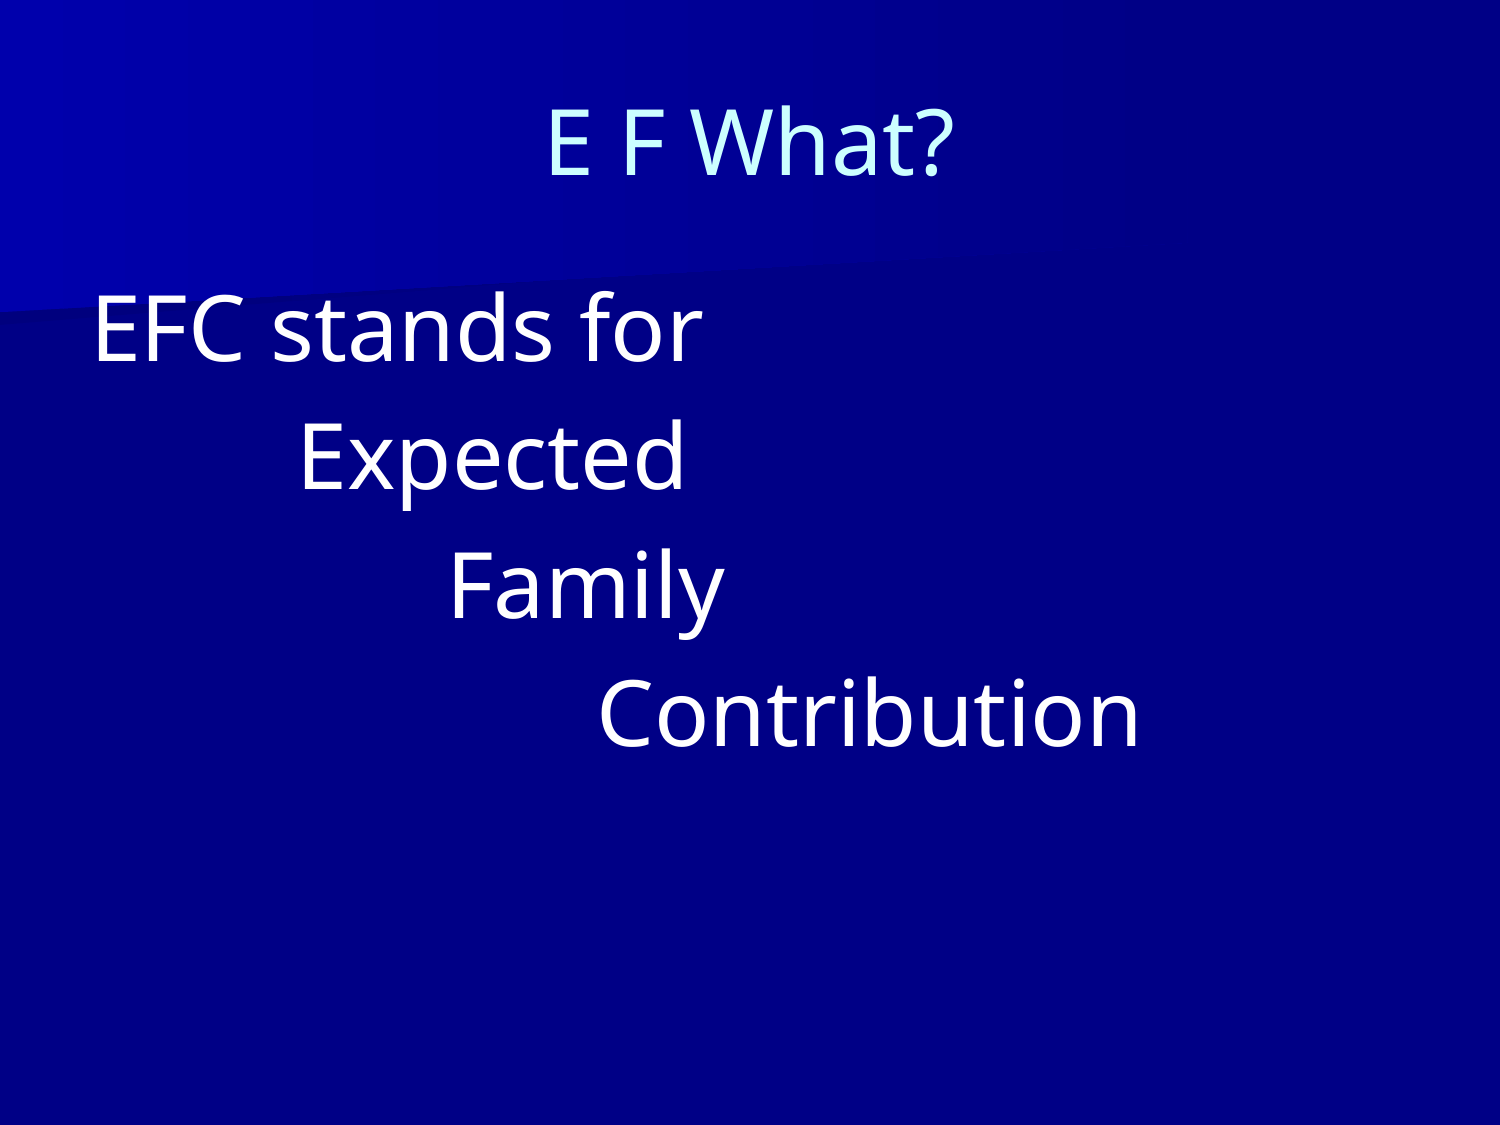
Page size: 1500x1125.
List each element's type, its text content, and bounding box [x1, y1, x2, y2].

title E F What? [74, 44, 1426, 233]
list EFC stands for Expected Family Contribution [74, 262, 1426, 1001]
